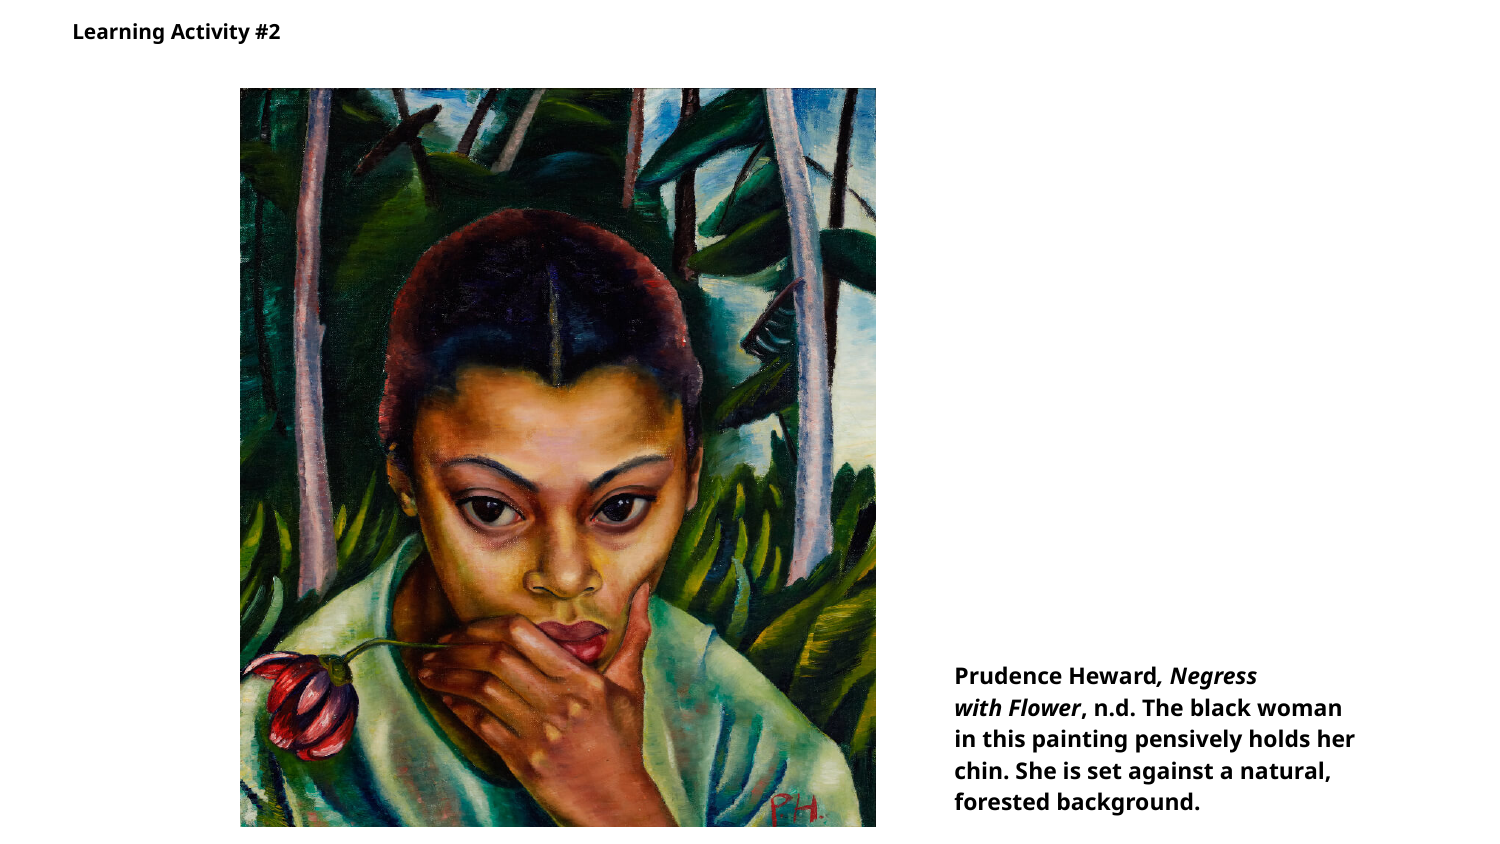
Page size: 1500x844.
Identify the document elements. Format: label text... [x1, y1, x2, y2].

text_box Prudence Heward, Negress with Flower, n.d. The black woman in this painting pensively holds her chin. She is set against a natural, forested background. [939, 642, 1429, 844]
text_box Learning Activity #2 [57, 0, 518, 133]
picture [240, 88, 876, 828]
